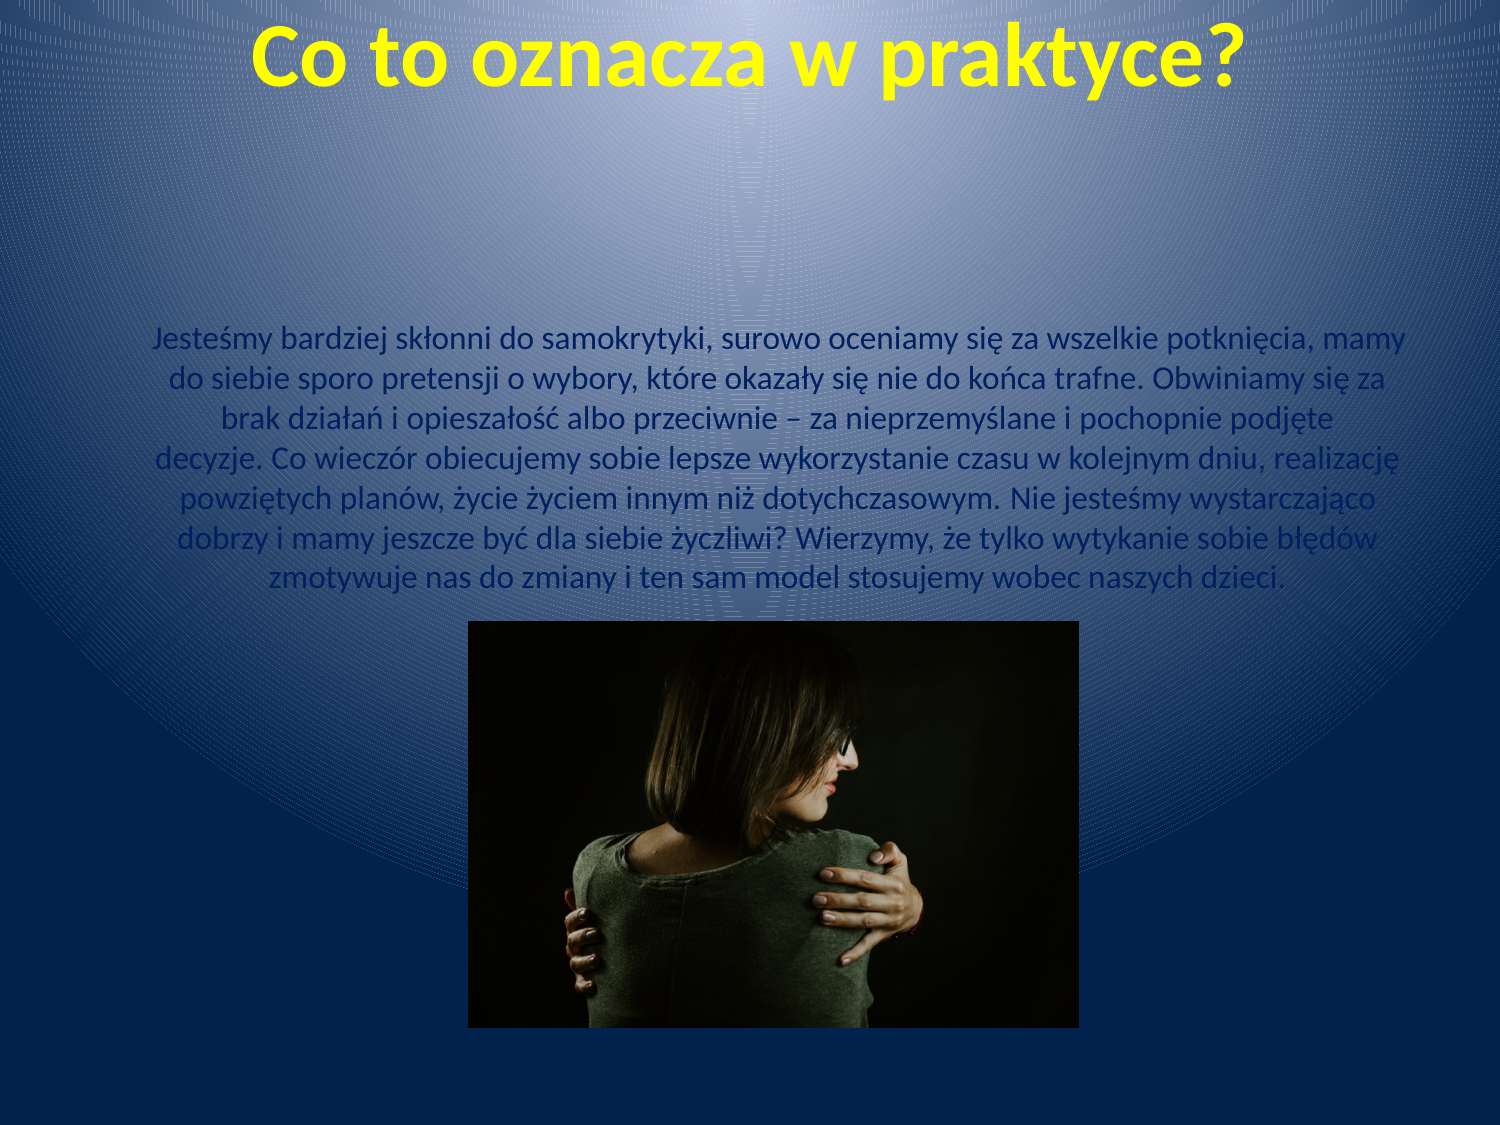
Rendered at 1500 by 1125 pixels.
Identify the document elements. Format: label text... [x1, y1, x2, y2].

title Co to oznacza w praktyce? [75, 45, 1425, 164]
list Jesteśmy bardziej skłonni do samokrytyki, surowo oceniamy się za wszelkie potknięcia, mamy do siebie sporo pretensji o wybory, które okazały się nie do końca trafne. Obwiniamy się za brak działań i opieszałość albo przeciwnie – za nieprzemyślane i pochopnie podjęte decyzje. Co wieczór obiecujemy sobie lepsze wykorzystanie czasu w kolejnym dniu, realizację powziętych planów, życie życiem innym niż dotychczasowym. Nie jesteśmy wystarczająco dobrzy i mamy jeszcze być dla siebie życzliwi? Wierzymy, że tylko wytykanie sobie błędów zmotywuje nas do zmiany i ten sam model stosujemy wobec naszych dzieci. [75, 262, 1425, 1005]
picture [468, 620, 1079, 1029]
